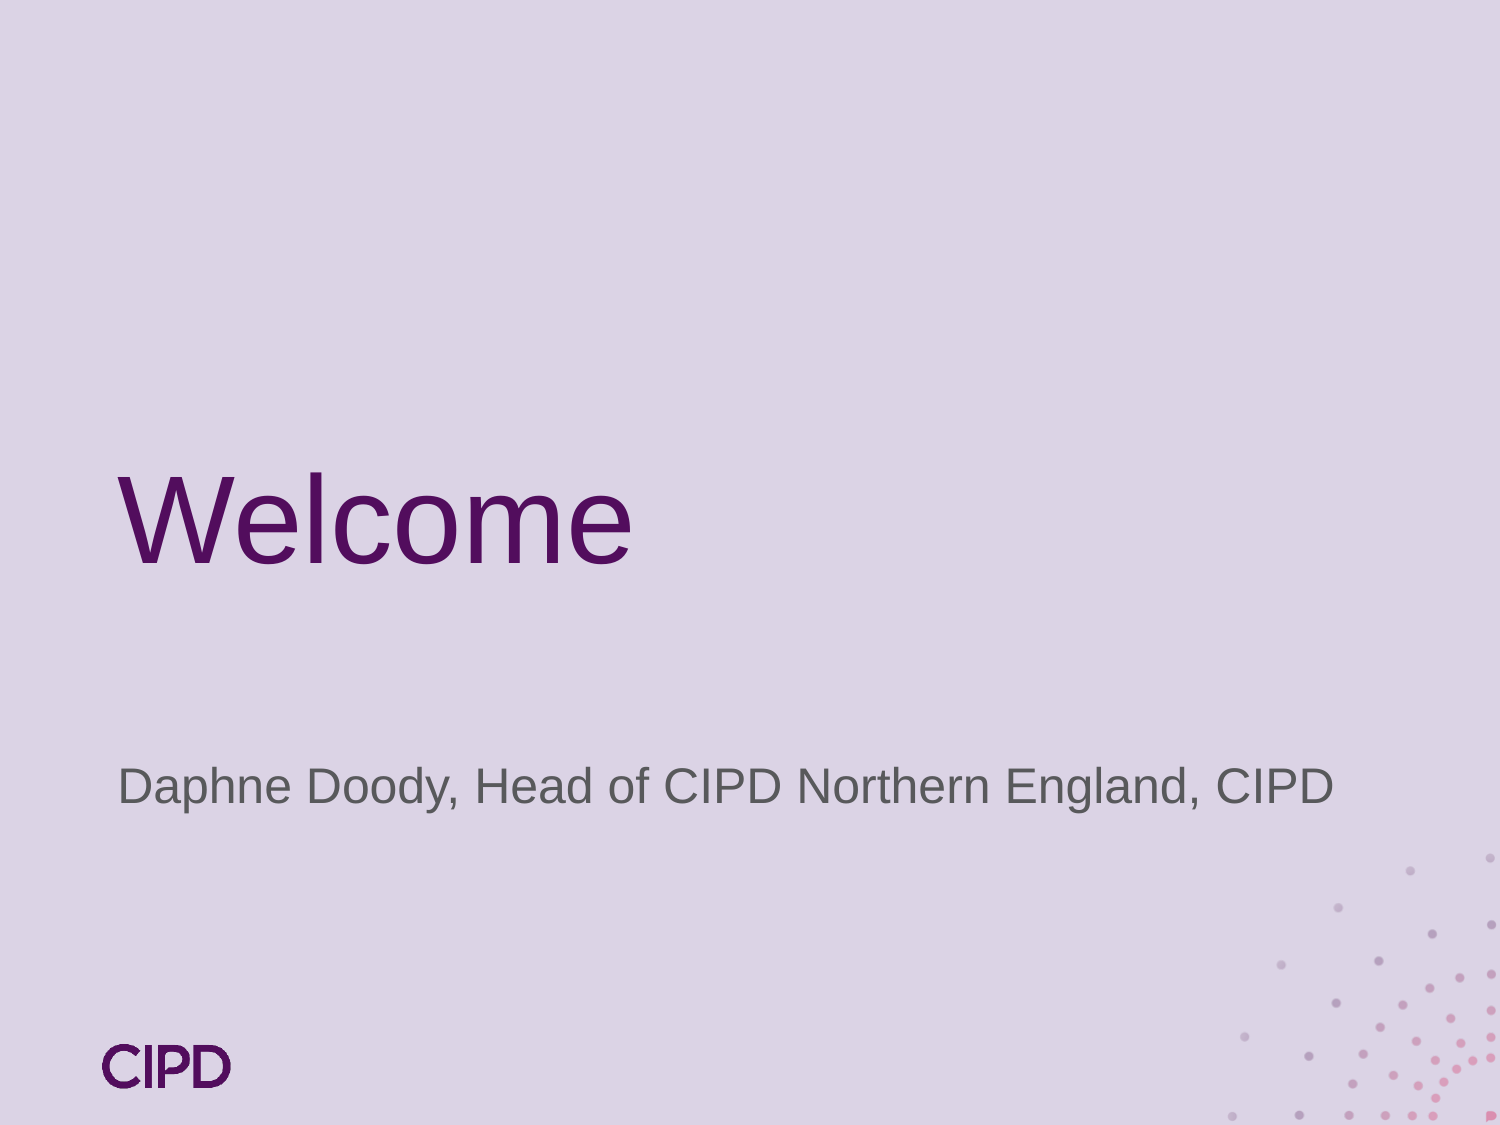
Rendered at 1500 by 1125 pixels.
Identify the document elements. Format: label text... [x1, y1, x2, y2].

picture [1204, 829, 1500, 1125]
list Daphne Doody, Head of CIPD Northern England, CIPD [102, 752, 1397, 999]
picture [101, 1043, 231, 1089]
title Welcome [102, 280, 1397, 749]
